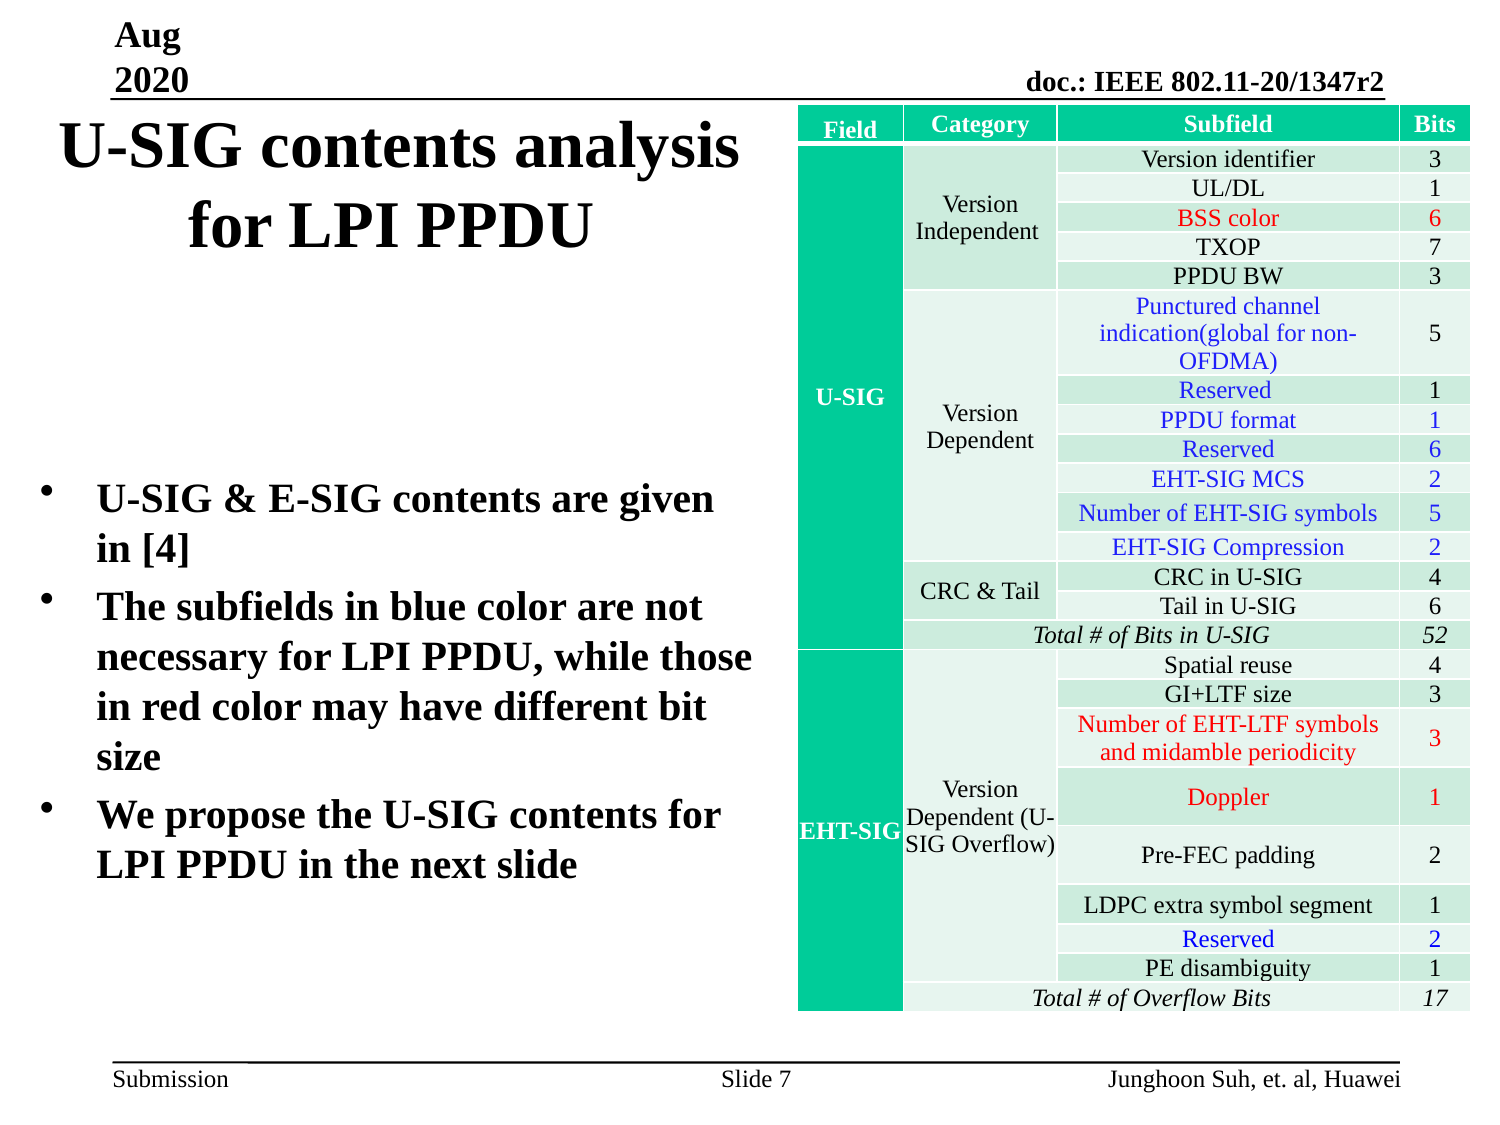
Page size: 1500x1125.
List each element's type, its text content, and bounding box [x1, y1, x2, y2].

table_cell 3 [1400, 146, 1470, 172]
table_cell Total # of Bits in U-SIG [904, 621, 1399, 649]
table_cell PPDU format [1058, 405, 1399, 433]
slide_number Slide 7 [712, 1061, 800, 1093]
table_cell 52 [1400, 621, 1470, 649]
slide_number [114, 54, 265, 101]
table_cell Doppler [1058, 768, 1399, 825]
table_cell 1 [1400, 885, 1470, 923]
table_cell Number of EHT-LTF symbols and midamble periodicity [1058, 709, 1399, 766]
table_cell LDPC extra symbol segment [1058, 885, 1399, 923]
table_cell CRC in U-SIG [1058, 562, 1399, 590]
table_cell 1 [1400, 405, 1470, 433]
table_cell Punctured channel indication(global for non-OFDMA) [1058, 291, 1399, 374]
table_cell 6 [1400, 435, 1470, 462]
table_cell 6 [1400, 592, 1470, 619]
table_cell Version identifier [1058, 146, 1399, 172]
table_header Category [904, 105, 1056, 141]
table_cell 1 [1400, 954, 1470, 981]
table_cell 2 [1400, 464, 1470, 492]
table_cell PE disambiguity [1058, 954, 1399, 981]
footer Junghoon Suh, et. al, Huawei [1104, 1061, 1402, 1093]
table_cell PPDU BW [1058, 262, 1399, 289]
table_cell BSS color [1058, 203, 1399, 231]
table_header Subfield [1058, 105, 1399, 141]
table_cell Version Dependent [904, 291, 1056, 560]
table_header Bits [1400, 105, 1470, 141]
table_cell U-SIG [798, 146, 903, 649]
list U-SIG & E-SIG contents are given in [4] The subfields in blue color are not necessary for LPI PPDU, while those in red color may have different bit size We propose the U-SIG contents for LPI PPDU in the next slide [24, 462, 775, 950]
table_cell 1 [1400, 376, 1470, 404]
table_cell Pre-FEC padding [1058, 826, 1399, 883]
table_cell UL/DL [1058, 174, 1399, 201]
table_cell Reserved [1058, 925, 1399, 952]
table_cell EHT-SIG [798, 650, 903, 1011]
table_cell 17 [1400, 983, 1470, 1011]
table_cell Version Dependent (U-SIG Overflow) [904, 650, 1056, 981]
table_cell 2 [1400, 533, 1470, 560]
table_cell 6 [1400, 203, 1470, 231]
table_cell 5 [1400, 291, 1470, 374]
table_cell EHT-SIG MCS [1058, 464, 1399, 492]
table_cell Reserved [1058, 435, 1399, 462]
table_cell EHT-SIG Compression [1058, 533, 1399, 560]
table_cell 4 [1400, 650, 1470, 678]
table_cell Number of EHT-SIG symbols [1058, 493, 1399, 531]
table_cell GI+LTF size [1058, 680, 1399, 707]
table_cell 1 [1400, 768, 1470, 825]
table_cell CRC & Tail [904, 562, 1056, 619]
table_cell 2 [1400, 925, 1470, 952]
table_cell 3 [1400, 262, 1470, 289]
table_cell 1 [1400, 174, 1470, 201]
table_cell 3 [1400, 709, 1470, 766]
table_cell TXOP [1058, 233, 1399, 260]
table_cell Version Independent [904, 146, 1056, 289]
table_cell 2 [1400, 826, 1470, 883]
table_cell 5 [1400, 493, 1470, 531]
table_cell Spatial reuse [1058, 650, 1399, 678]
table_cell Total # of Overflow Bits [904, 983, 1399, 1011]
table_cell 7 [1400, 233, 1470, 260]
title U-SIG contents analysis for LPI PPDU [24, 124, 775, 238]
table_cell Tail in U-SIG [1058, 592, 1399, 619]
table_header Field [798, 105, 903, 141]
table_cell Reserved [1058, 376, 1399, 404]
table_cell 3 [1400, 680, 1470, 707]
table_cell 4 [1400, 562, 1470, 590]
